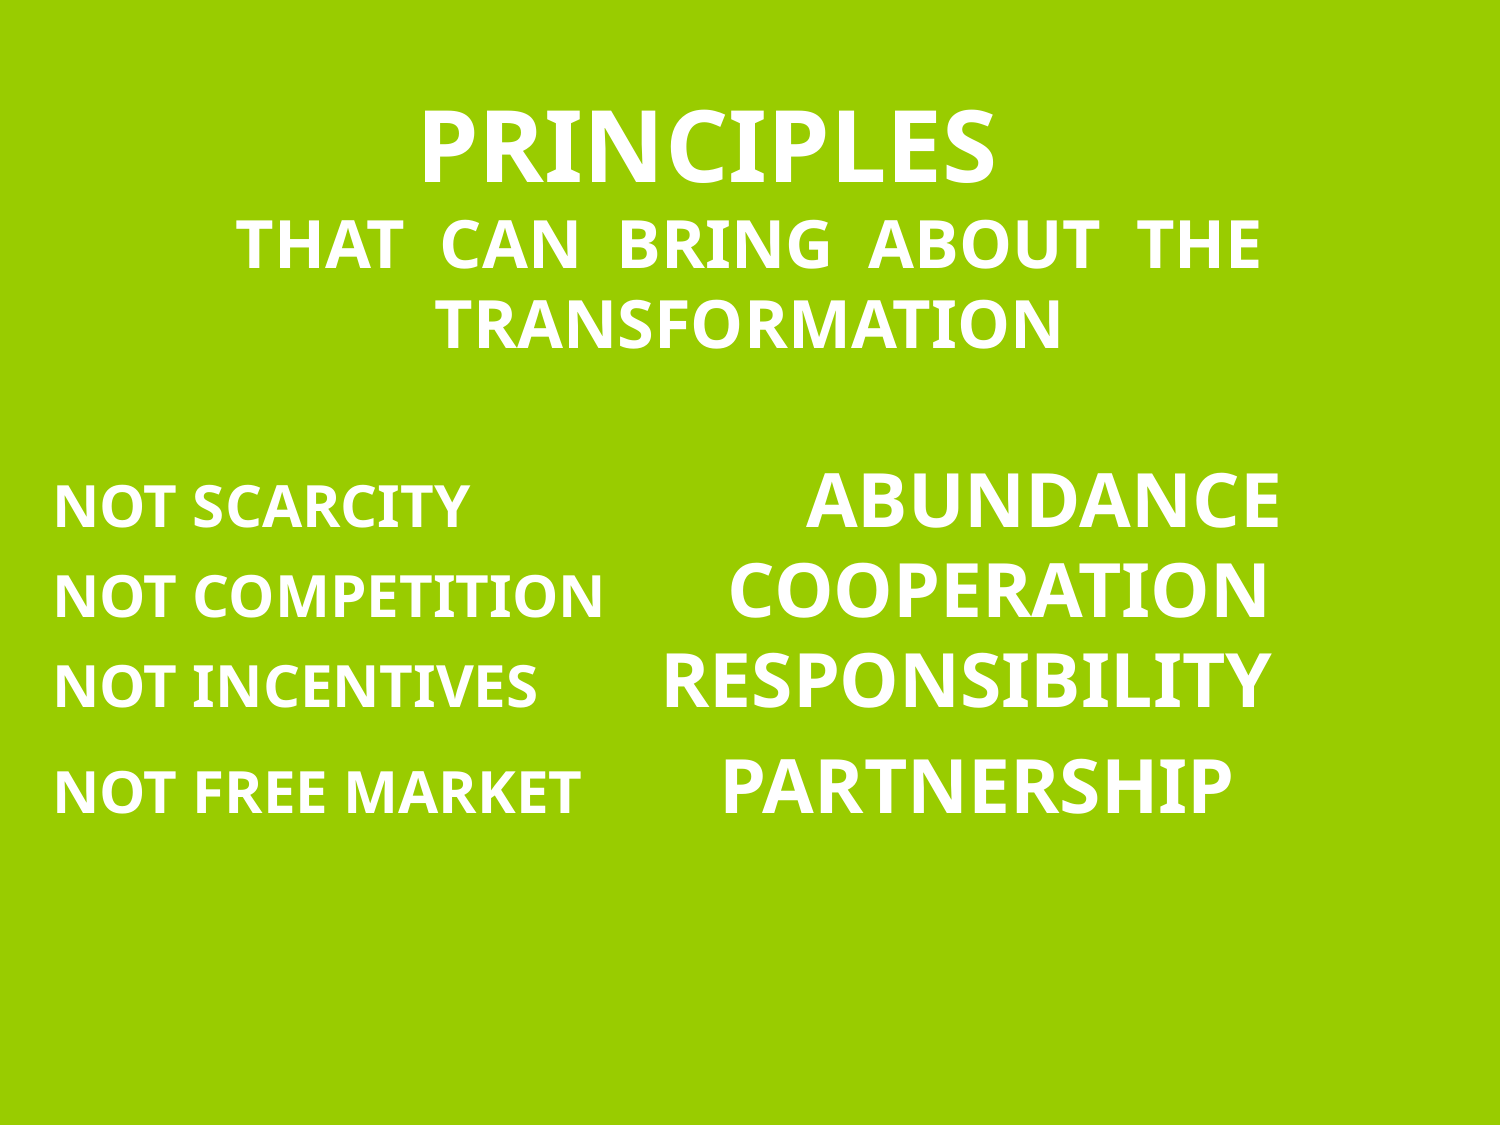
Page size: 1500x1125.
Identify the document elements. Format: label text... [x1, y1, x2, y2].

text_box PRINCIPLES THAT CAN BRING ABOUT THE TRANSFORMATION NOT SCARCITY ABUNDANCE NOT COMPETITION COOPERATION NOT INCENTIVES RESPONSIBILITY NOT FREE MARKET PARTNERSHIP [37, 75, 1463, 950]
